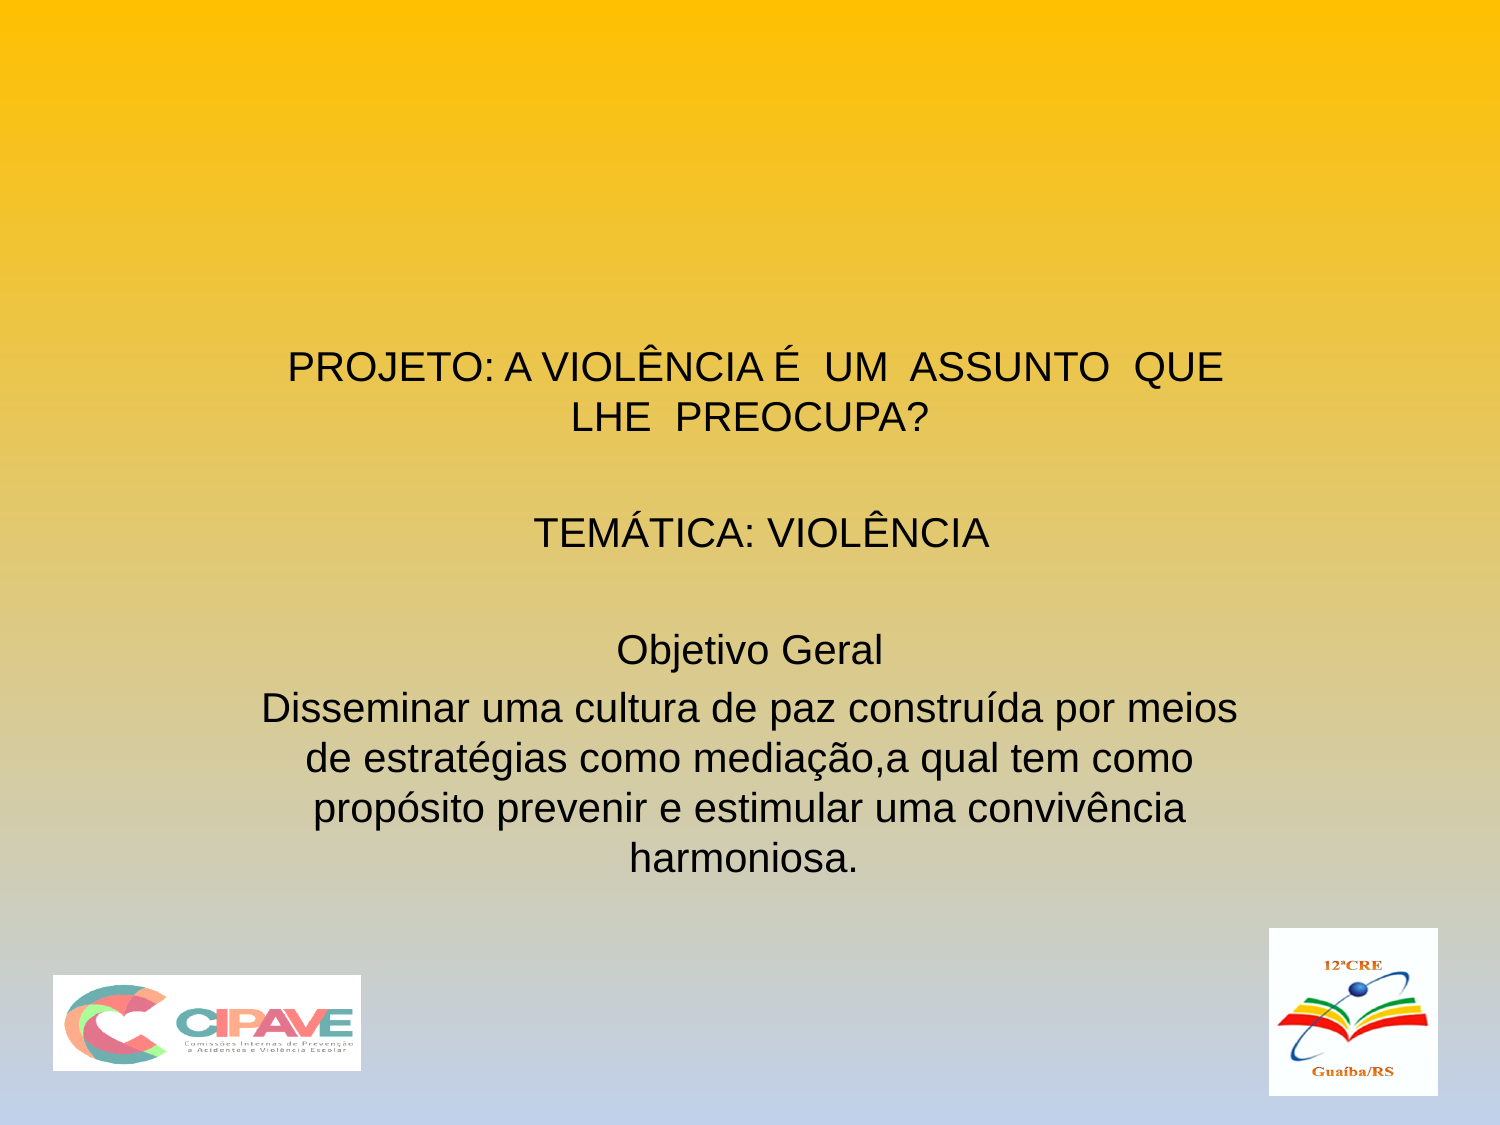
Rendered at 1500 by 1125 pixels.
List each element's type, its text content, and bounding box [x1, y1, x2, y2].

picture [52, 975, 361, 1071]
picture [1269, 928, 1438, 1096]
subtitle PROJETO: A VIOLÊNCIA É UM ASSUNTO QUE LHE PREOCUPA? TEMÁTICA: VIOLÊNCIA Objetivo Geral Disseminar uma cultura de paz construída por meios de estratégias como mediação,a qual tem como propósito prevenir e estimular uma convivência harmoniosa. [225, 243, 1275, 925]
